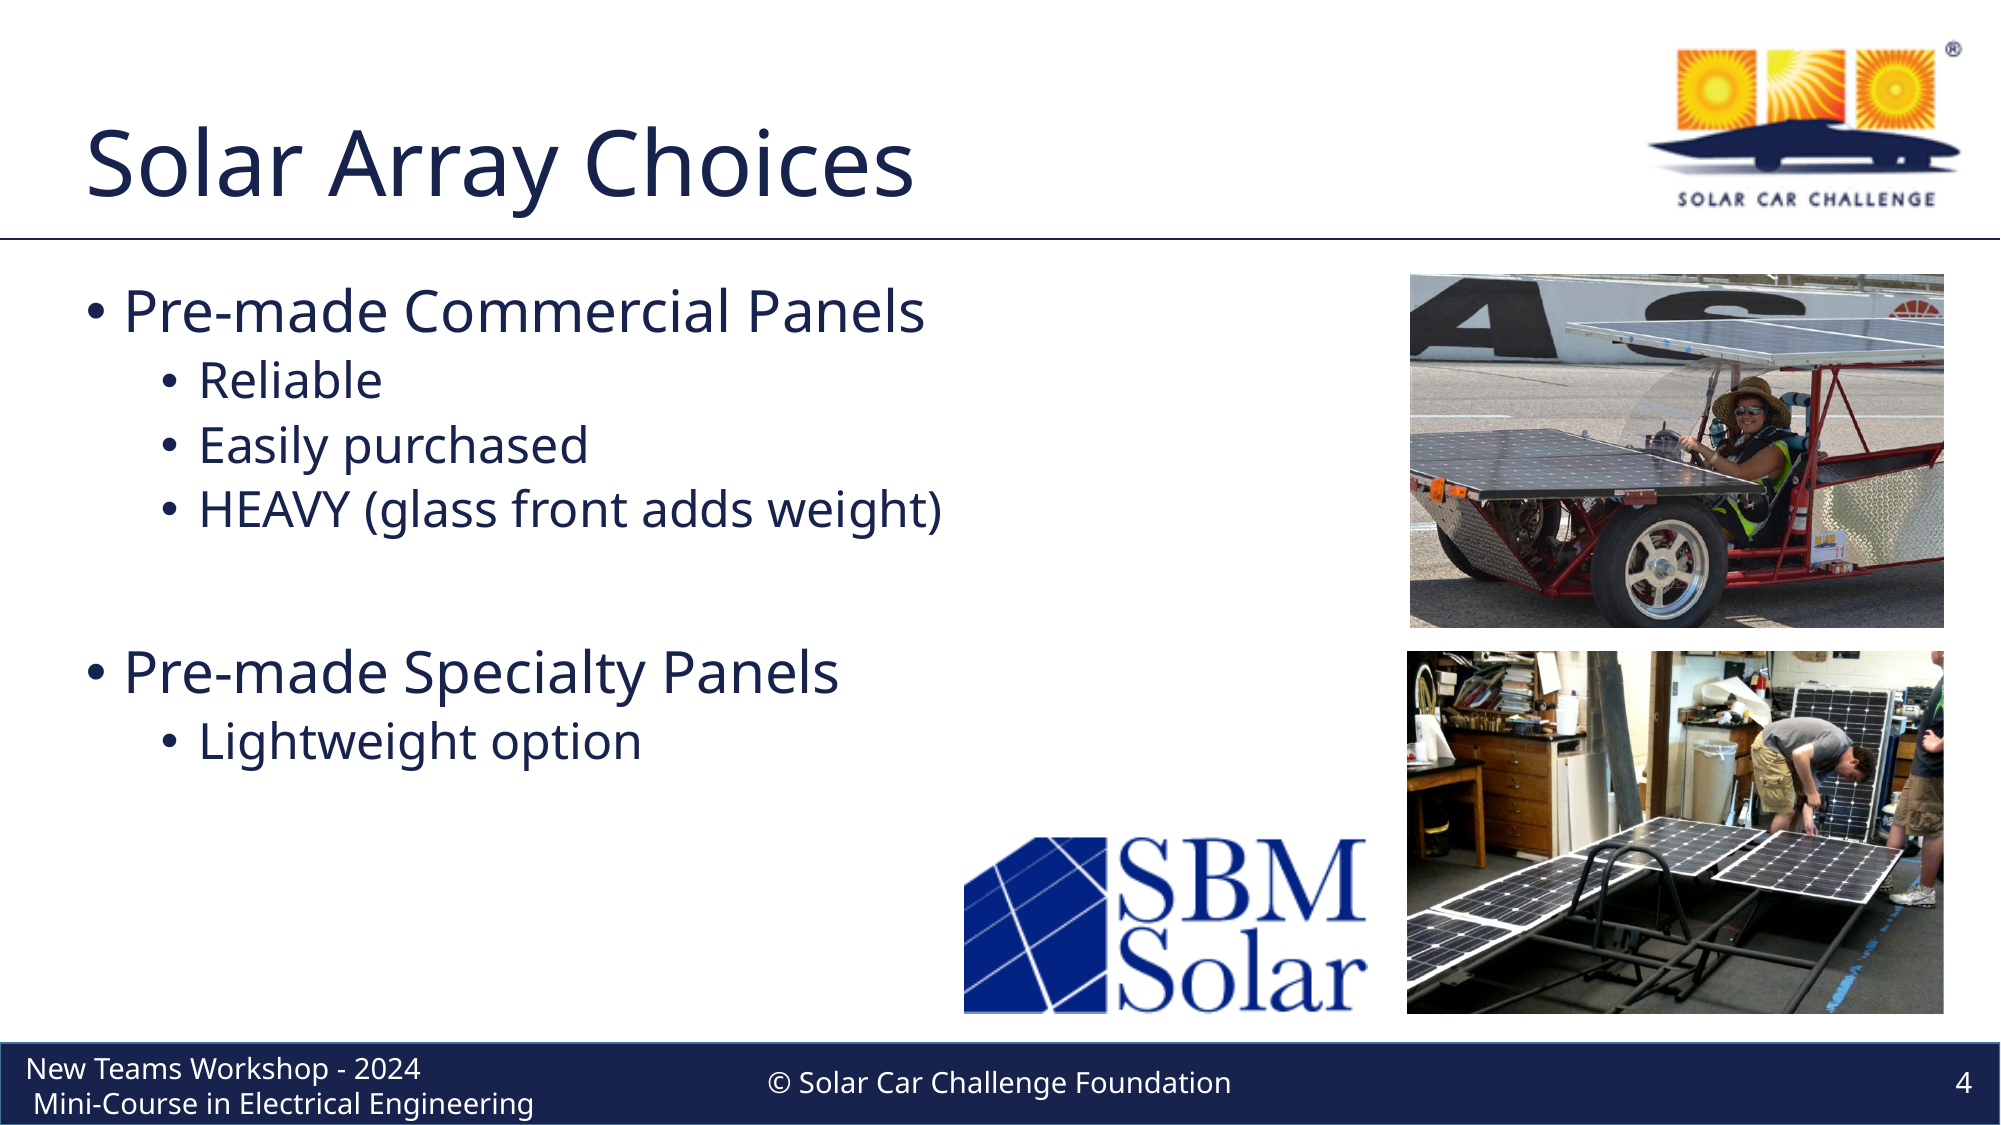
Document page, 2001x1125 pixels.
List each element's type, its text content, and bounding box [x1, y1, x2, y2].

picture [1410, 274, 1944, 629]
footer © Solar Car Challenge Foundation [662, 1054, 1338, 1114]
title Solar Array Choices [70, 59, 1619, 225]
slide_number 4 [1537, 1054, 1988, 1114]
picture [964, 836, 1368, 1014]
list Pre-made Commercial Panels Reliable Easily purchased HEAVY (glass front adds weight) Pre-made Specialty Panels Lightweight option [70, 275, 1944, 1014]
picture [1407, 651, 1944, 1014]
picture [1637, 30, 1971, 225]
slide_number New Teams Workshop - 2024 Mini-Course in Electrical Engineering [10, 1055, 608, 1116]
